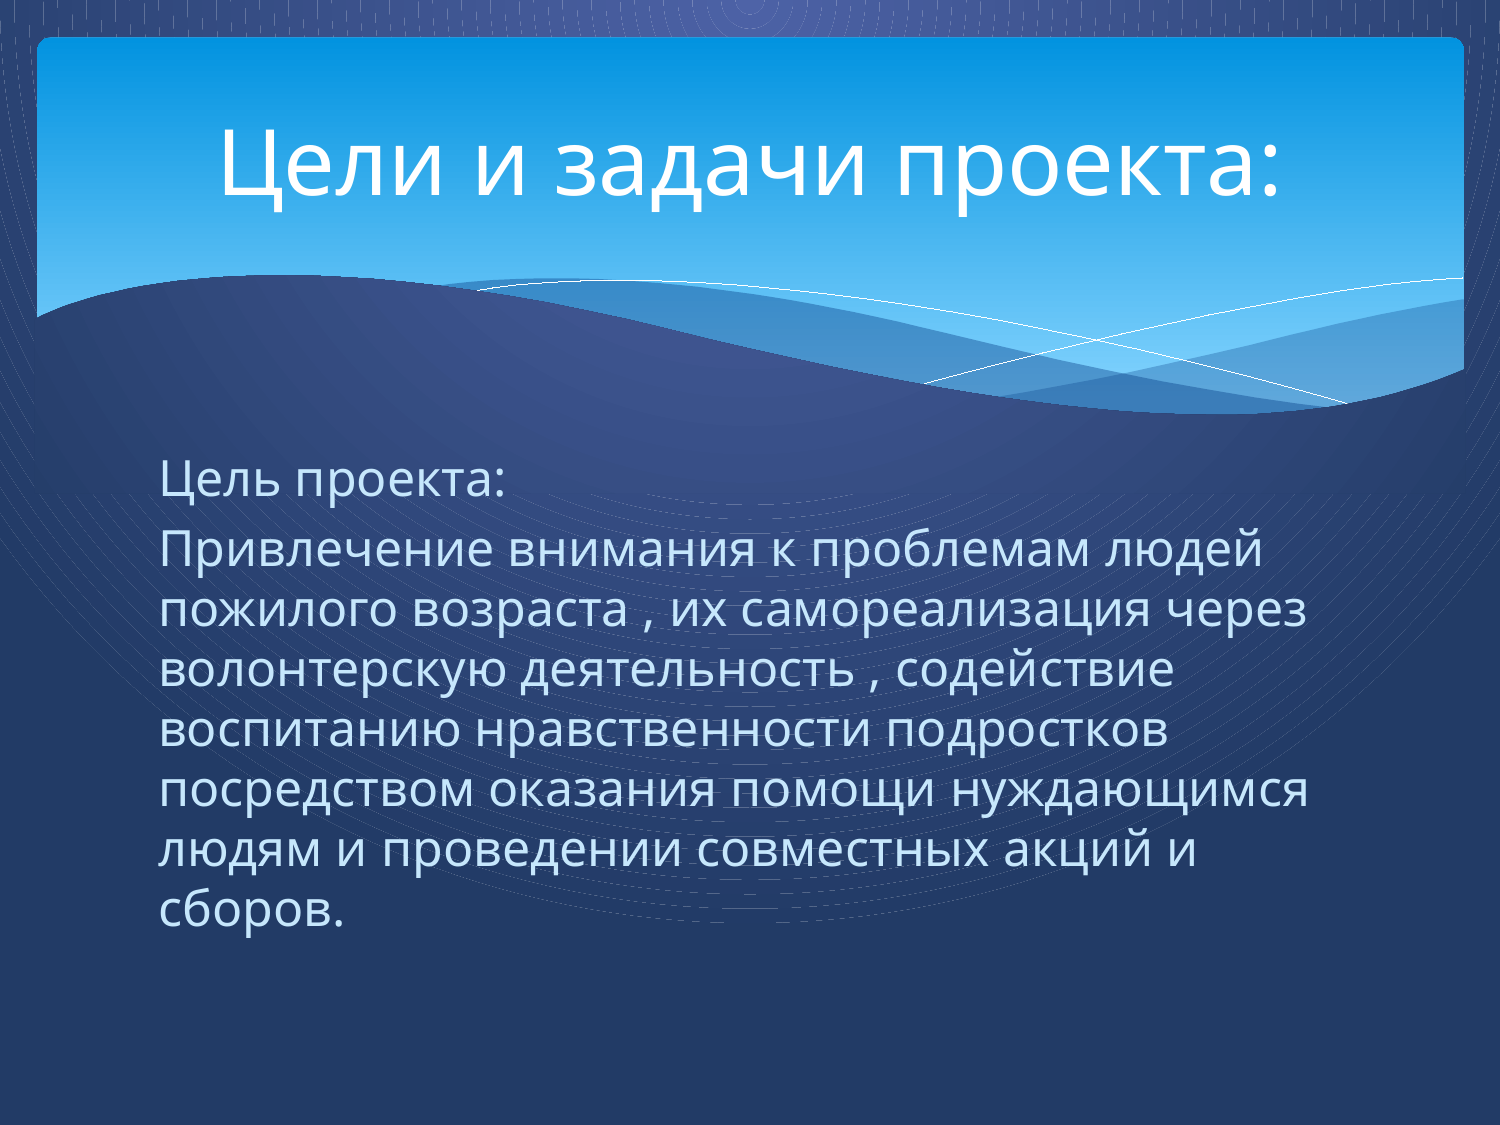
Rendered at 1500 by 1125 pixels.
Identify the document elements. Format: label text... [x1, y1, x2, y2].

title Цели и задачи проекта: [75, 55, 1425, 261]
list Цель проекта: Привлечение внимания к проблемам людей пожилого возраста , их самореализация через волонтерскую деятельность , содействие воспитанию нравственности подростков посредством оказания помощи нуждающимся людям и проведении совместных акций и сборов. [143, 438, 1359, 1005]
